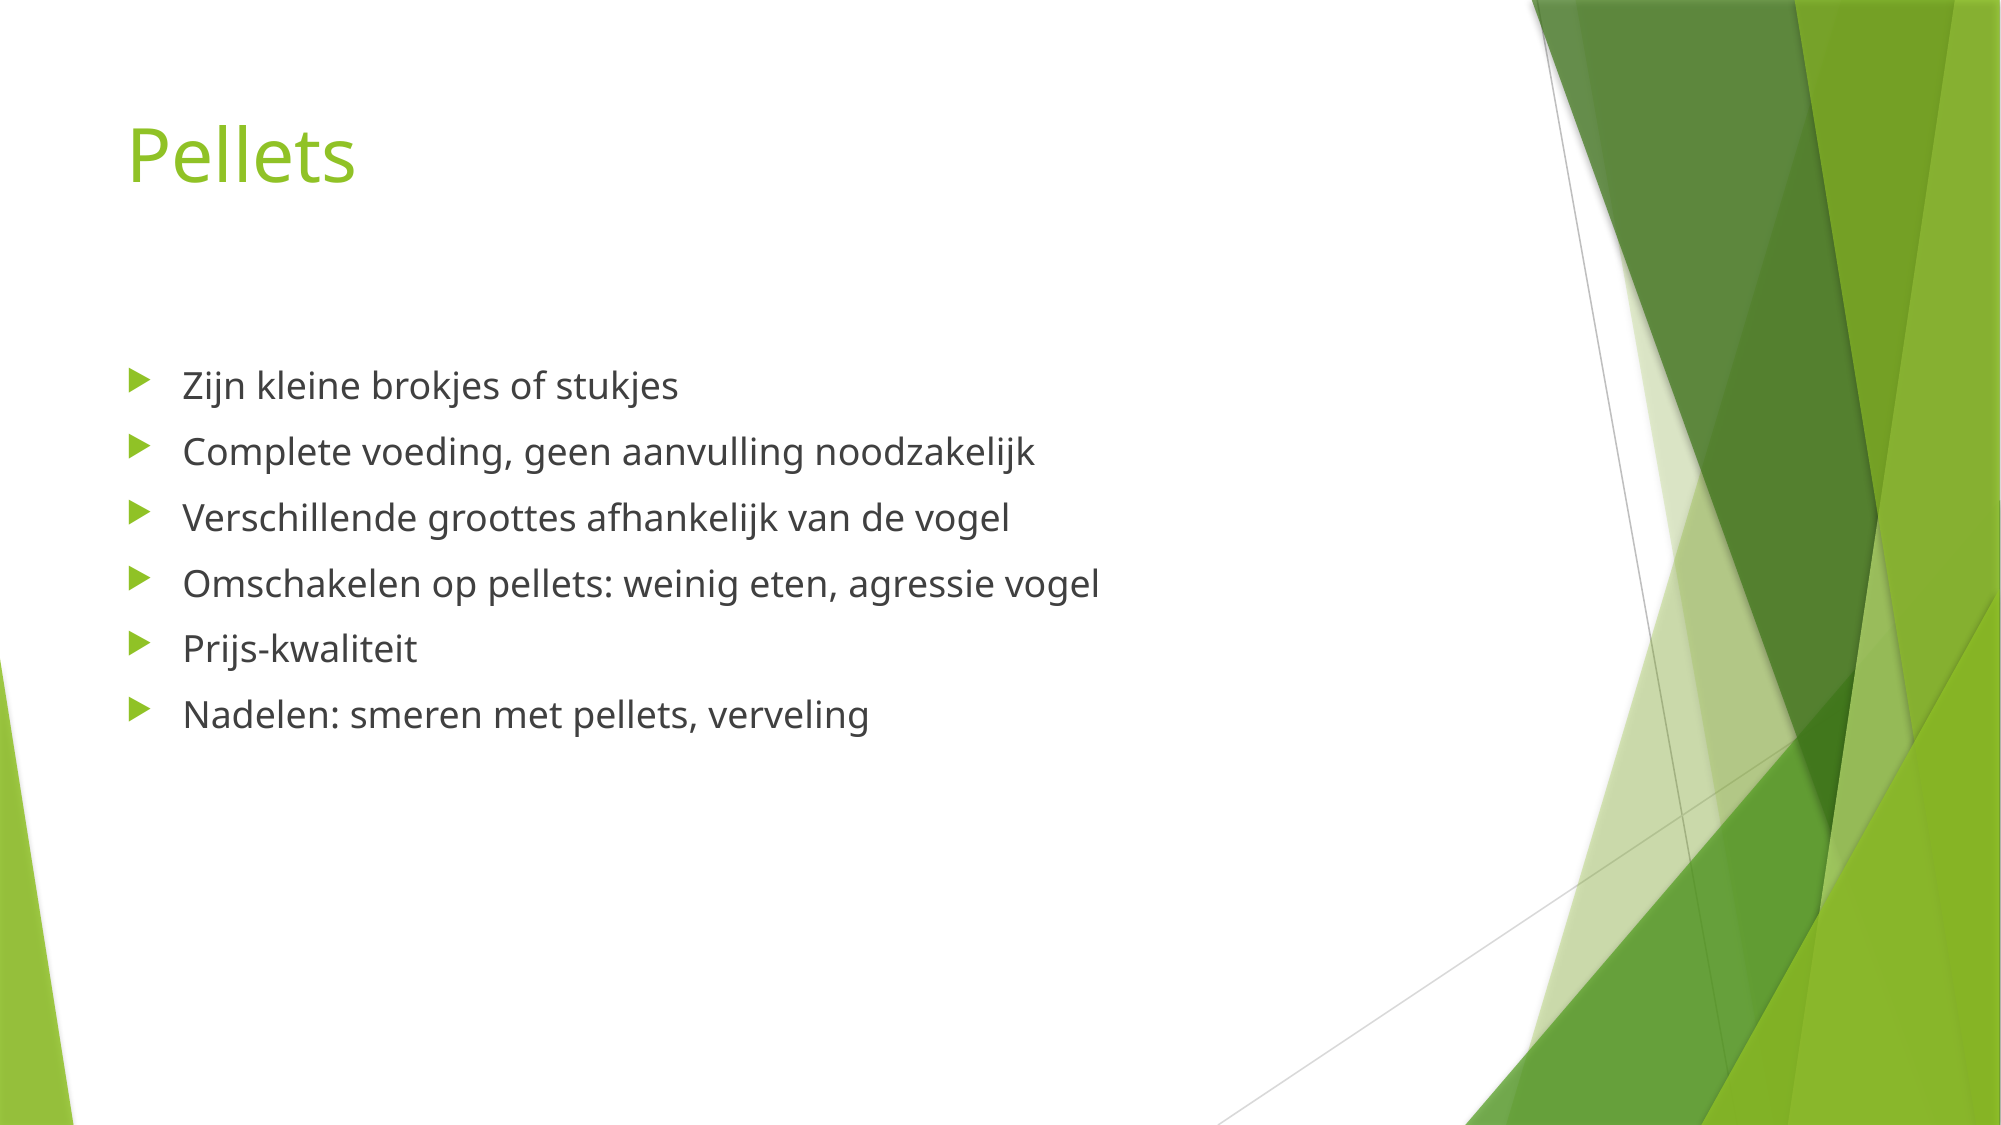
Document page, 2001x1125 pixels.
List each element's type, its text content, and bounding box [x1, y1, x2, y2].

title Pellets [111, 99, 1522, 317]
list Zijn kleine brokjes of stukjes Complete voeding, geen aanvulling noodzakelijk Verschillende groottes afhankelijk van de vogel Omschakelen op pellets: weinig eten, agressie vogel Prijs-kwaliteit Nadelen: smeren met pellets, verveling [111, 354, 1522, 992]
